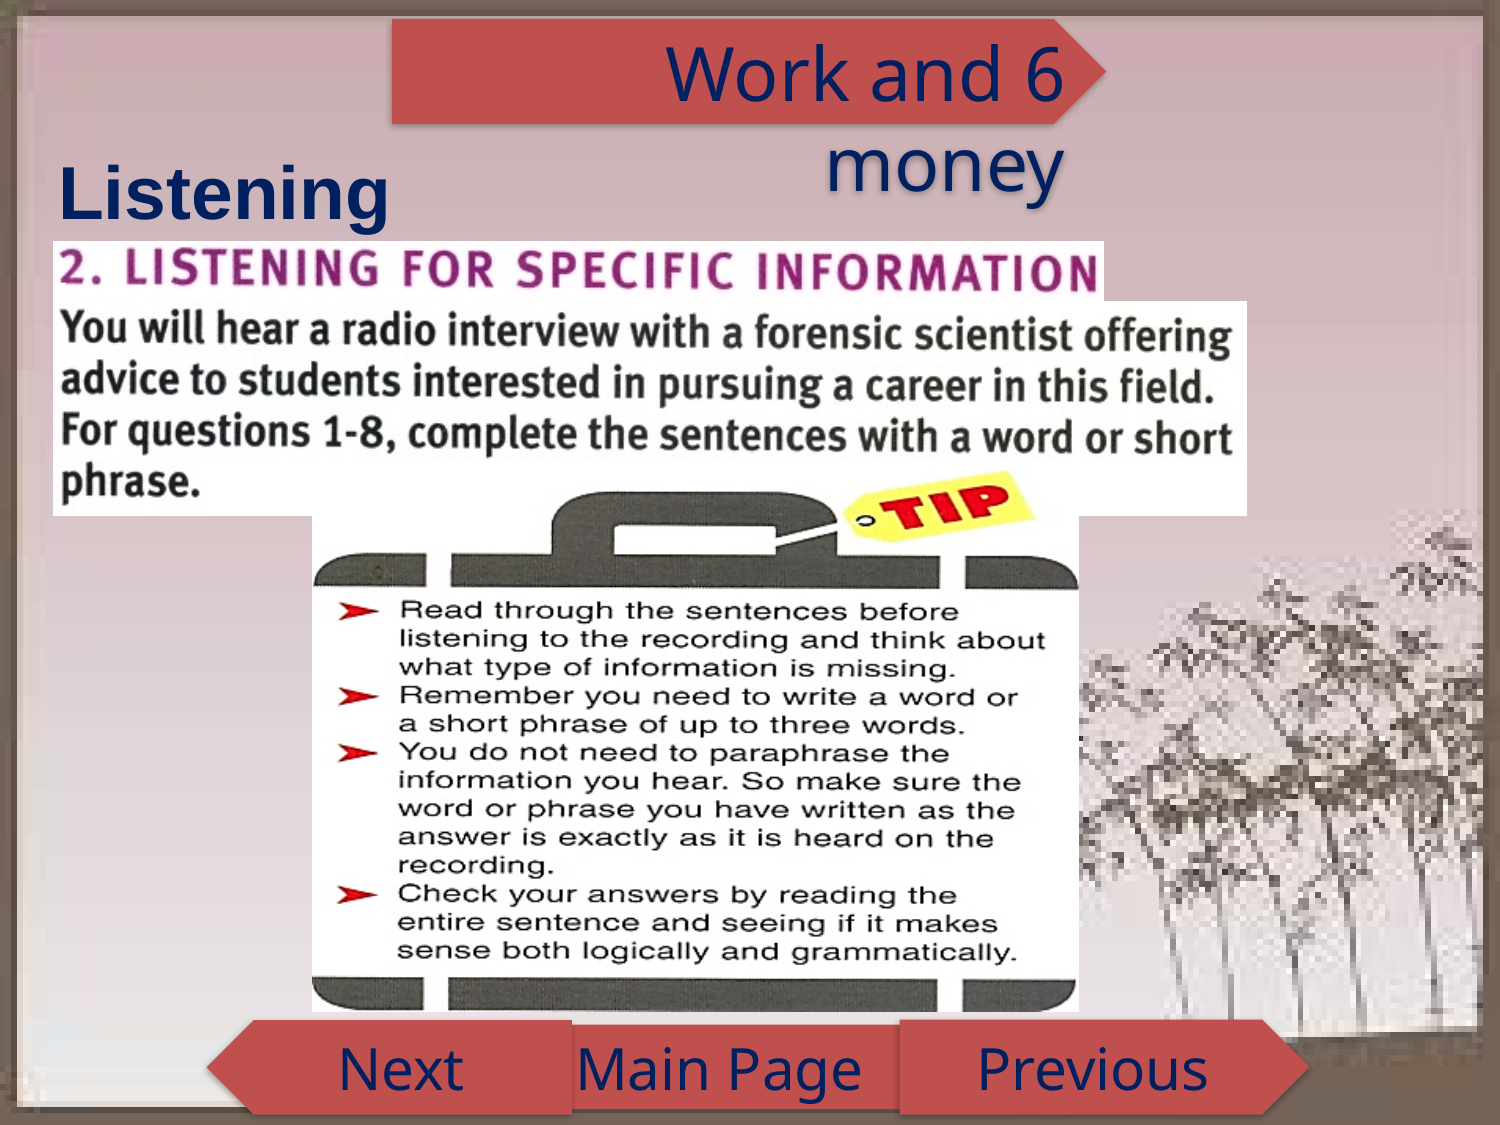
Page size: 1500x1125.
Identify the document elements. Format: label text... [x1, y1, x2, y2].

text_box 6 Work and money [392, 19, 1107, 124]
text_box Listening [43, 137, 407, 243]
picture [0, 0, 1500, 1125]
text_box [206, 1019, 1310, 1115]
